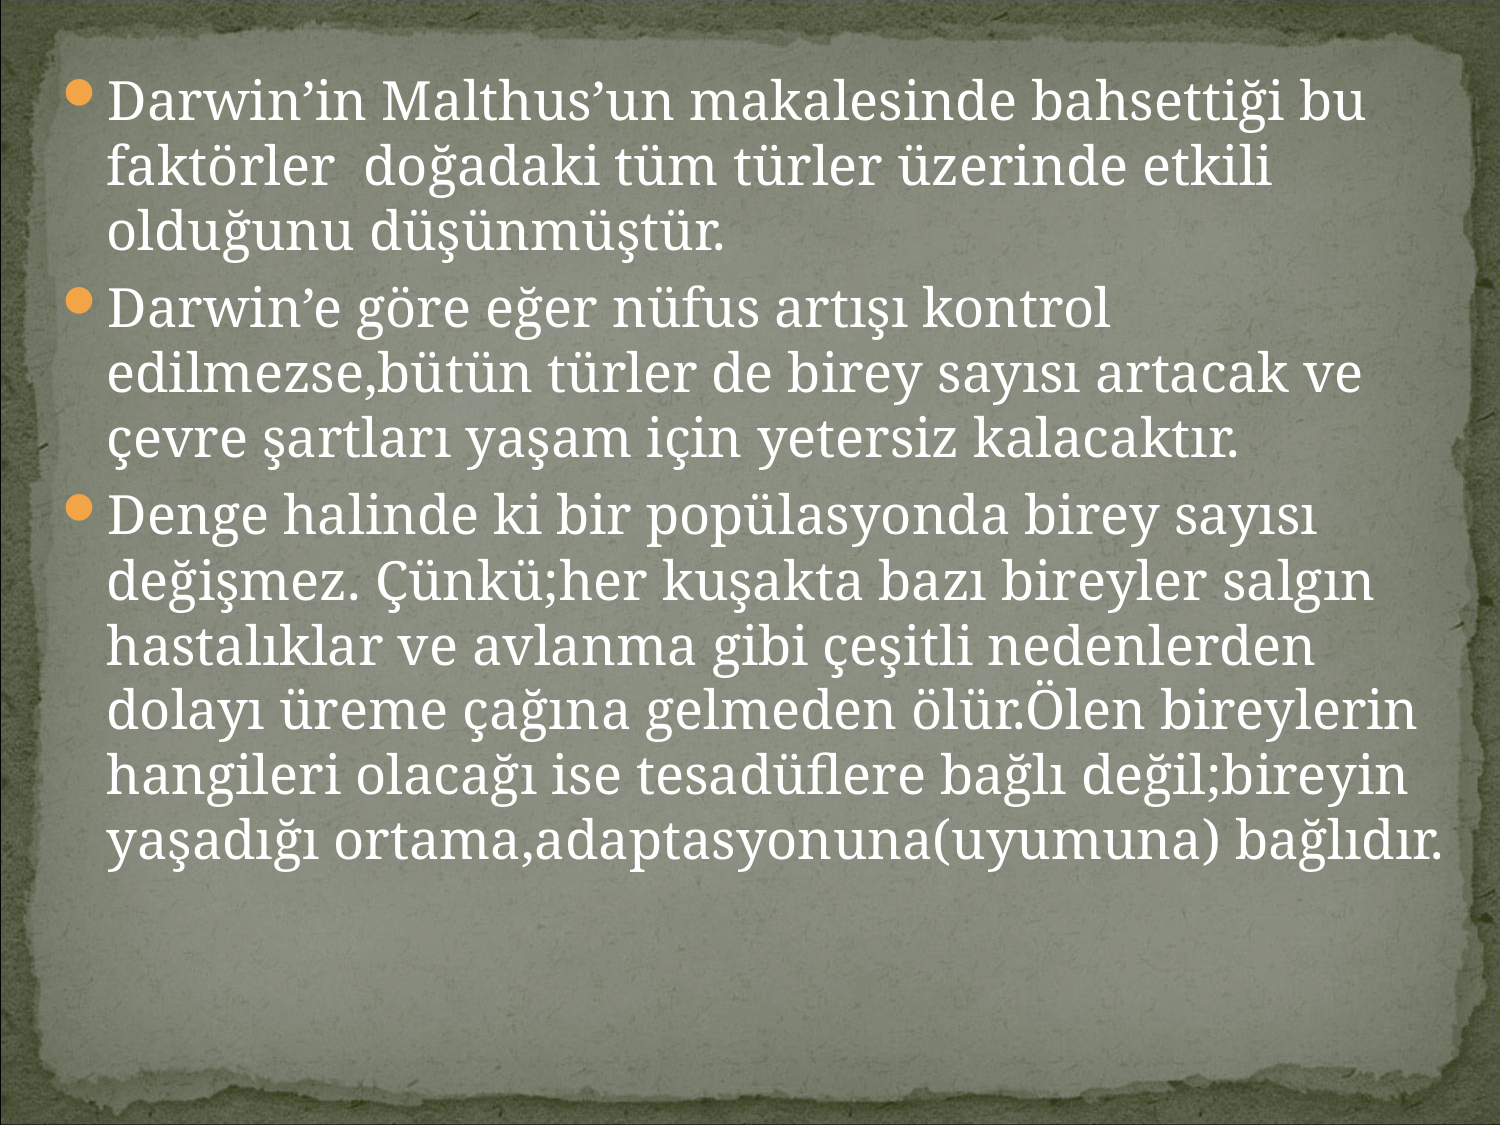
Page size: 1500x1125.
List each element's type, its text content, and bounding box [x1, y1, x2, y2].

picture [0, 0, 1500, 1125]
list Darwin’in Malthus’un makalesinde bahsettiği bu faktörler doğadaki tüm türler üzerinde etkili olduğunu düşünmüştür. Darwin’e göre eğer nüfus artışı kontrol edilmezse,bütün türler de birey sayısı artacak ve çevre şartları yaşam için yetersiz kalacaktır. Denge halinde ki bir popülasyonda birey sayısı değişmez. Çünkü;her kuşakta bazı bireyler salgın hastalıklar ve avlanma gibi çeşitli nedenlerden dolayı üreme çağına gelmeden ölür.Ölen bireylerin hangileri olacağı ise tesadüflere bağlı değil;bireyin yaşadığı ortama,adaptasyonuna(uyumuna) bağlıdır. [46, 58, 1465, 1090]
